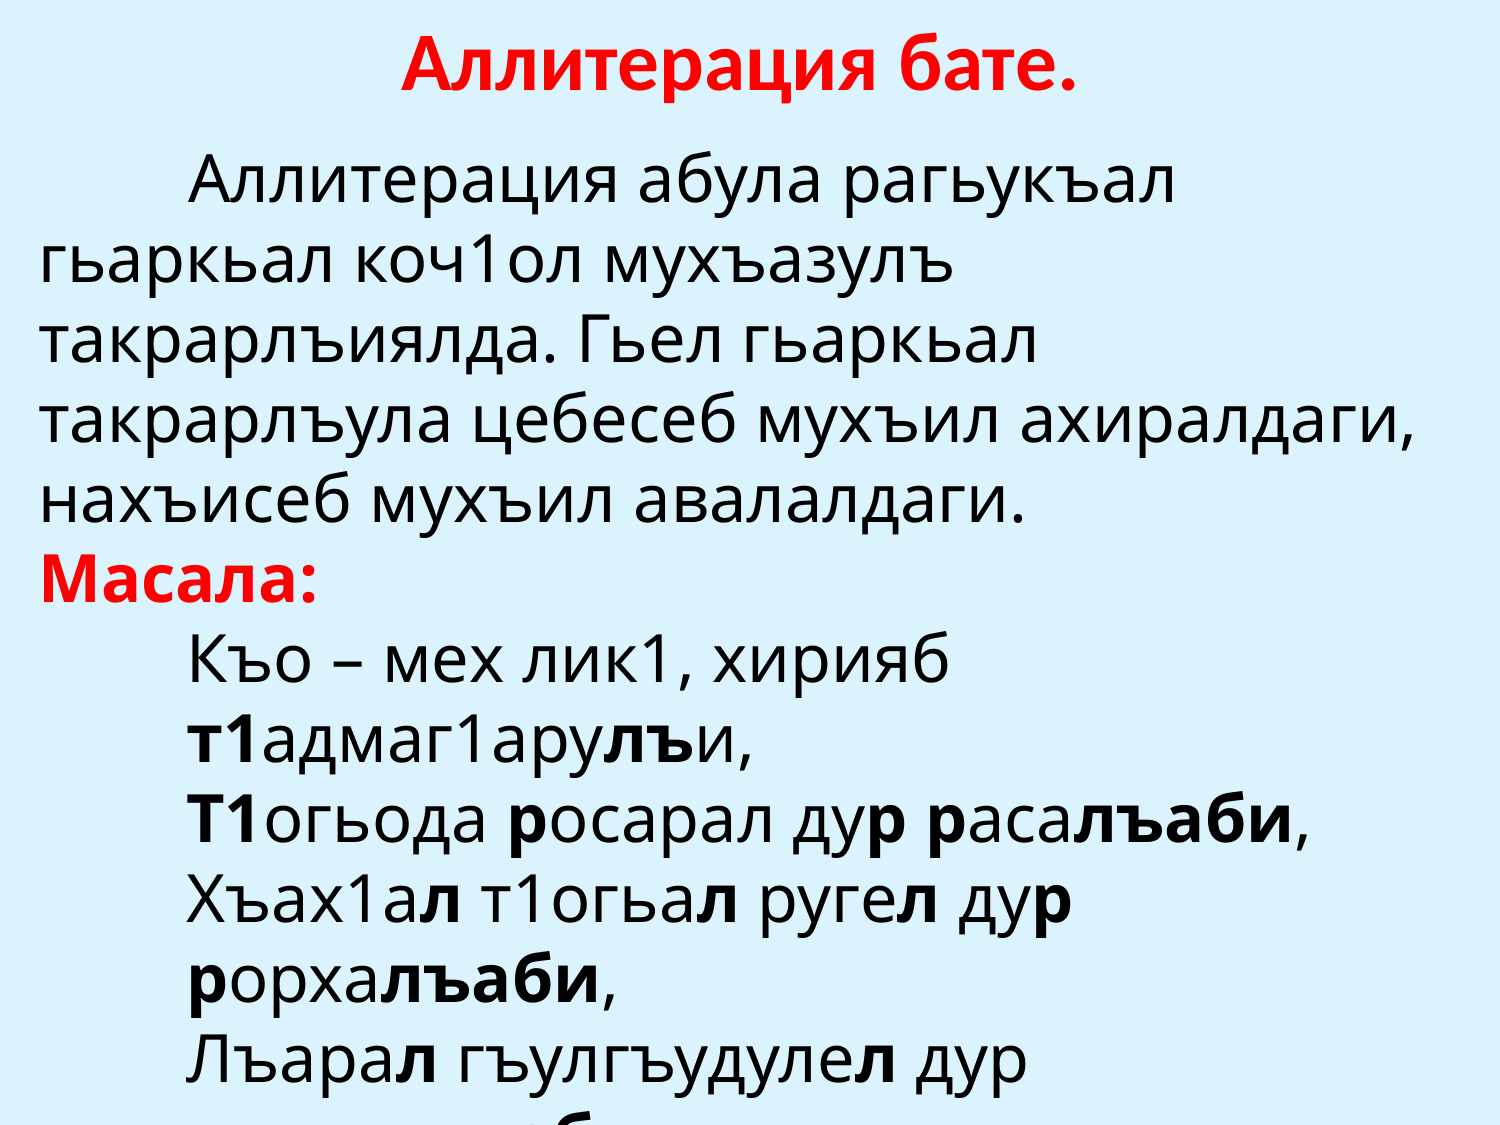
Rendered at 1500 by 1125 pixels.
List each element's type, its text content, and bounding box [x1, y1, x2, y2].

text_box Аллитерация бате. [0, 0, 1500, 160]
text_box Аллитерация абула рагьукъал гьаркьал коч1ол мухъазулъ такрарлъиялда. Гьел гьаркьал такрарлъула цебесеб мухъил ахиралдаги, нахъисеб мухъил авалалдаги. Масала: Къо – мех лик1, хирияб т1адмаг1арулъи, Т1огьода росарал дур расалъаби, Хъах1ал т1огьал ругел дур рорхалъаби, Лъарал гъулгъудулел дур гъварилъаби. Аллитерациялъ кумек гьабула кеч1 чвахун ц1ализе. [23, 128, 1465, 1125]
